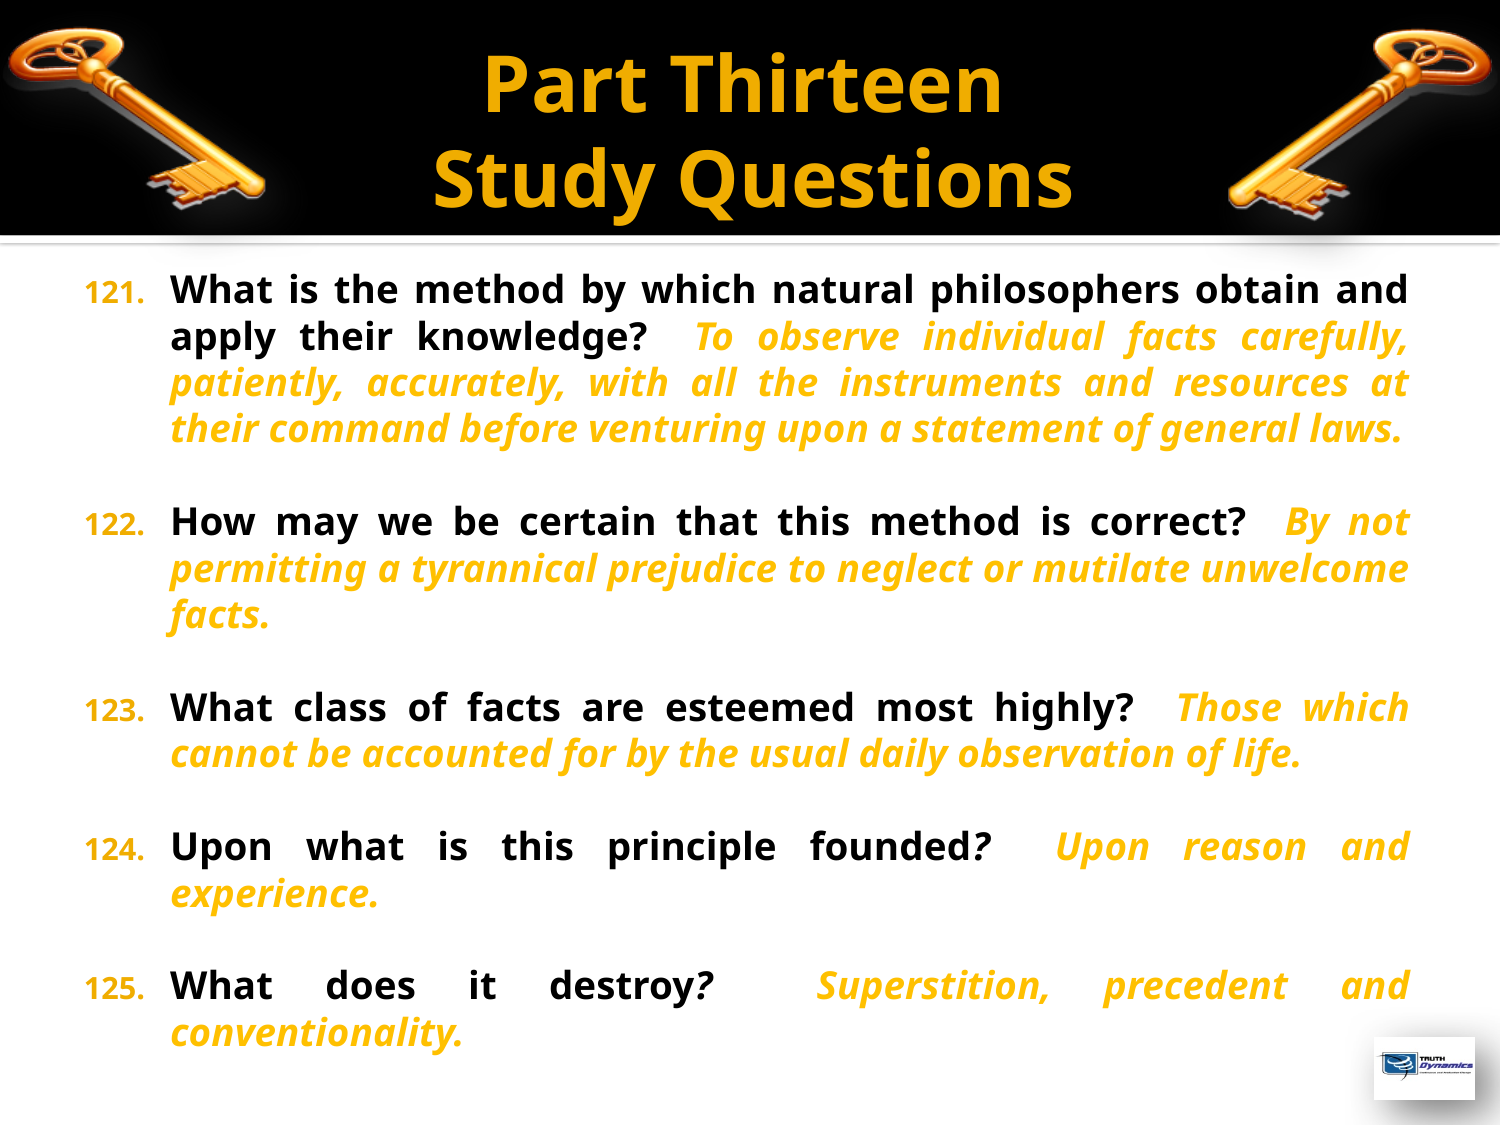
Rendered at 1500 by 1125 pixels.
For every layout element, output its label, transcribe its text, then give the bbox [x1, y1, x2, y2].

picture [1218, 0, 1500, 250]
list What is the method by which natural philosophers obtain and apply their knowledge? To observe individual facts carefully, patiently, accurately, with all the instruments and resources at their command before venturing upon a statement of general laws. How may we be certain that this method is correct? By not permitting a tyrannical prejudice to neglect or mutilate unwelcome facts. What class of facts are esteemed most highly? Those which cannot be accounted for by the usual daily observation of life. Upon what is this principle founded? Upon reason and experience. What does it destroy? Superstition, precedent and conventionality. [75, 249, 1425, 1100]
picture [0, 0, 276, 238]
picture [1374, 1037, 1475, 1100]
title Part Thirteen Study Questions [322, 25, 1204, 231]
